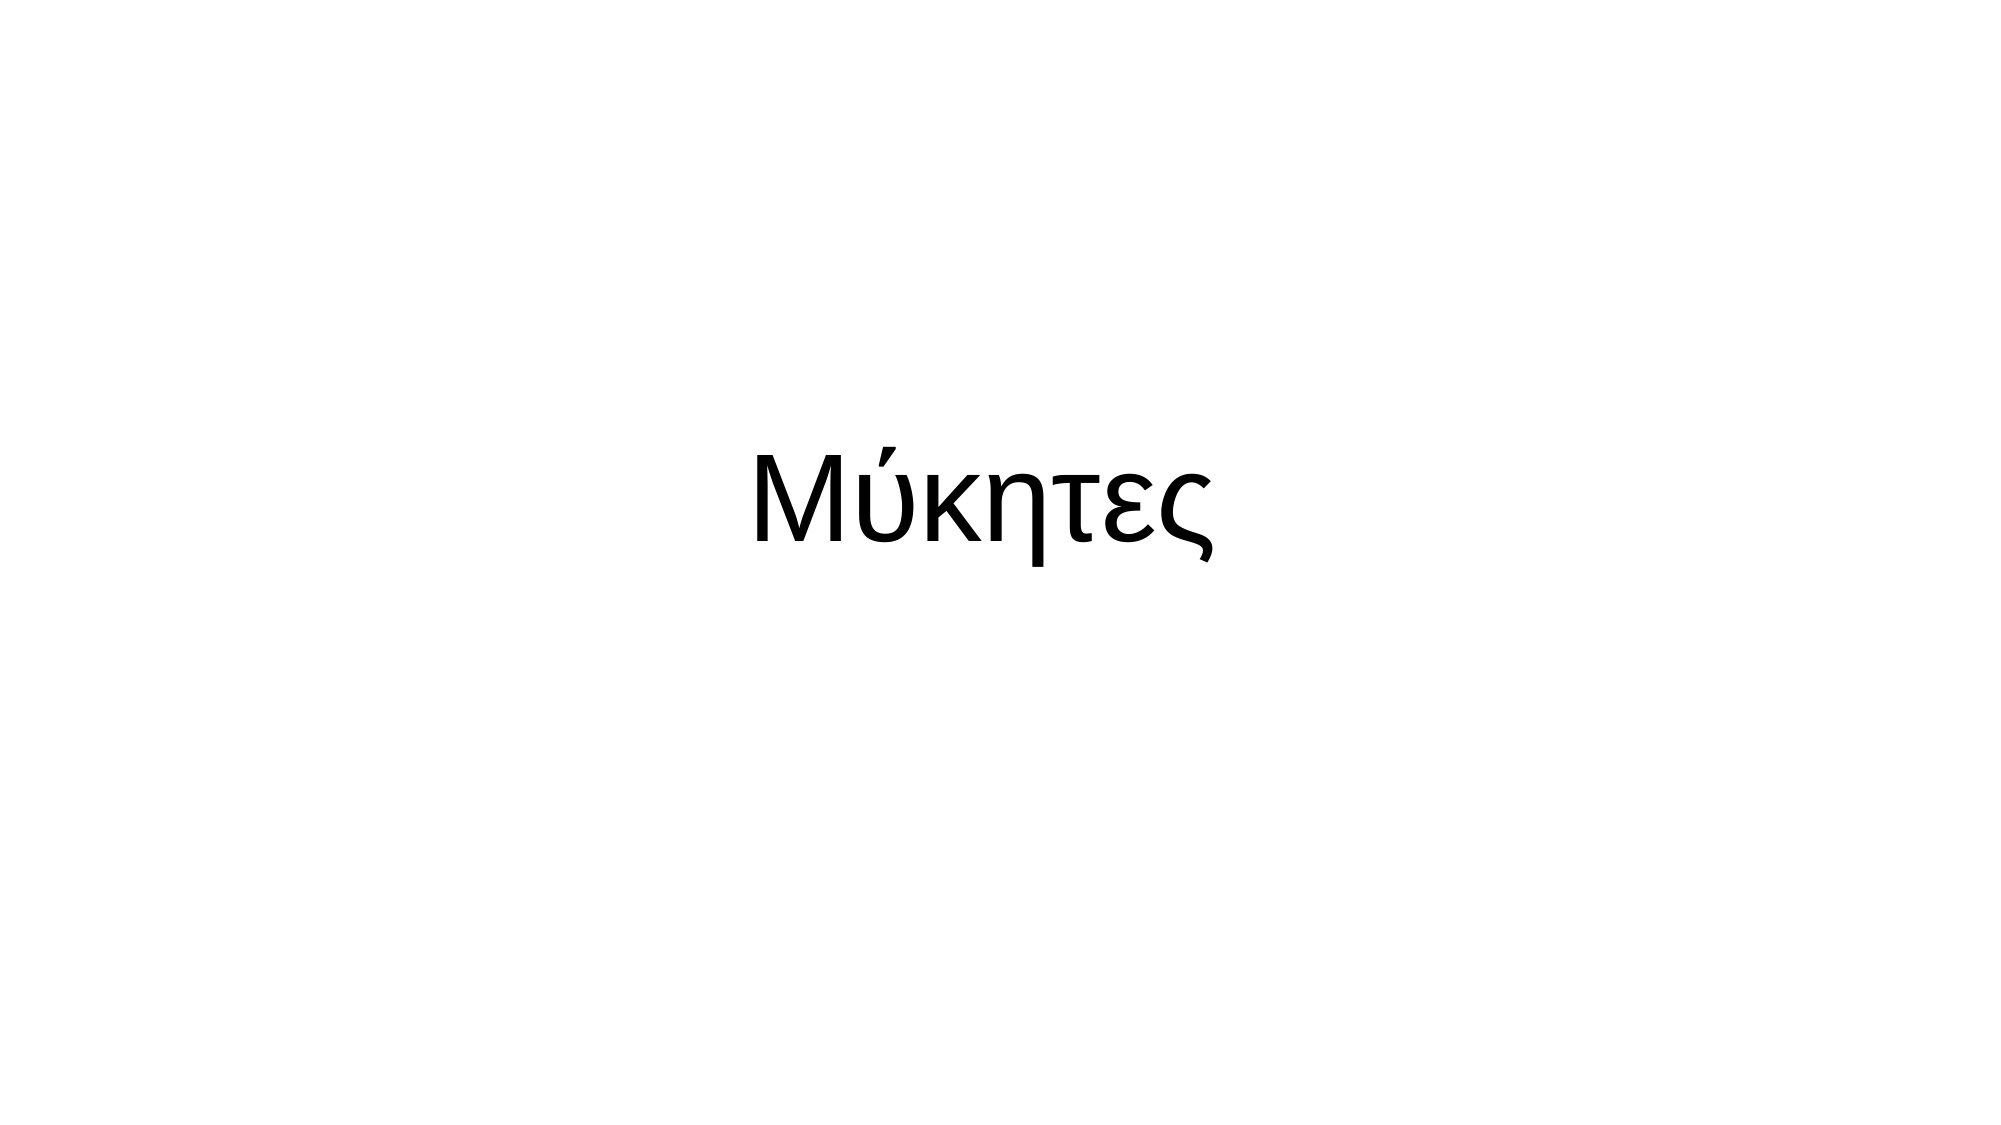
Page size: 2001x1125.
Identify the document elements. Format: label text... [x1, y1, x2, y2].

title Μύκητες [249, 184, 1750, 576]
